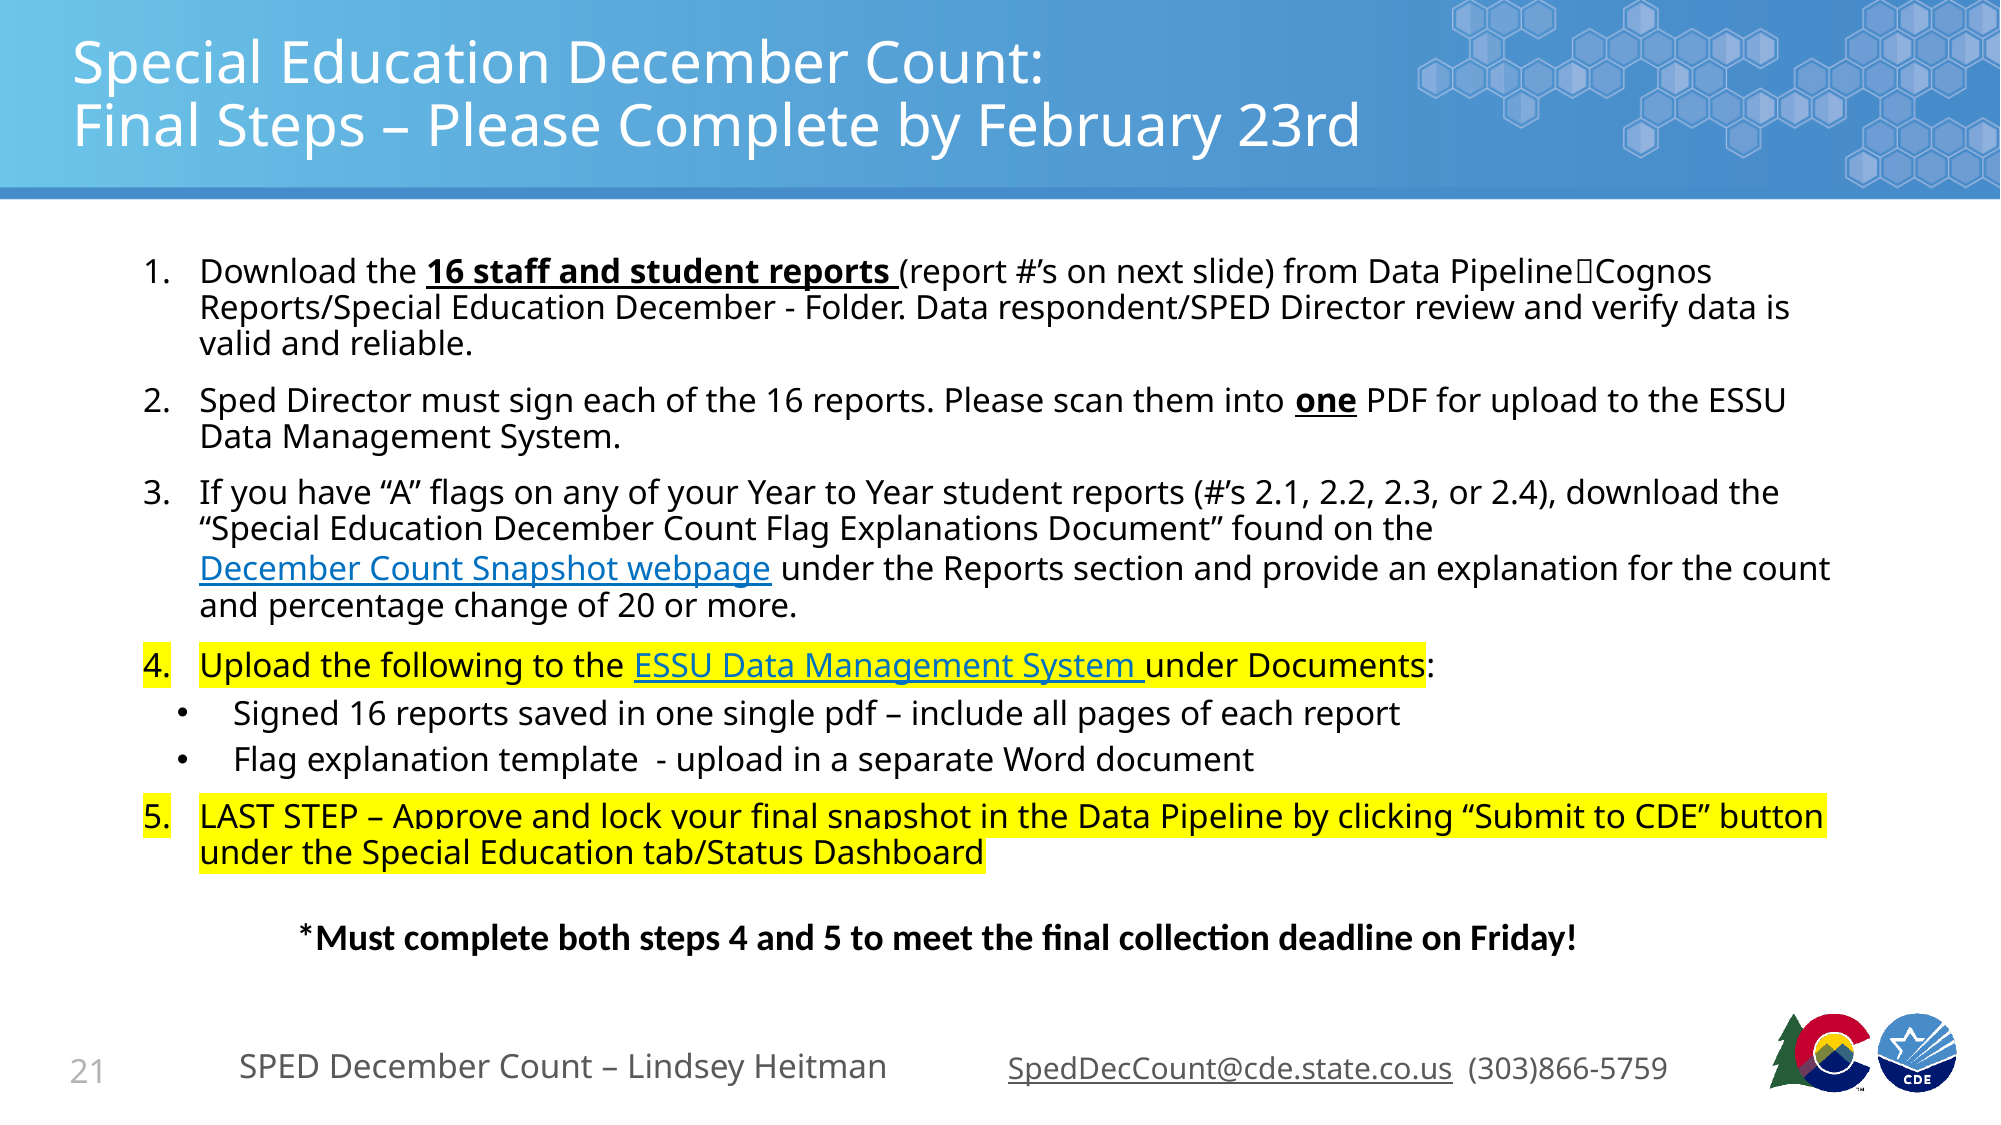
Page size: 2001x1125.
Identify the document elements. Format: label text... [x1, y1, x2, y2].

title Special Education December Count: Final Steps – Please Complete by February 23rd [72, 33, 1396, 182]
picture [0, 0, 2000, 200]
list Download the 16 staff and student reports (report #’s on next slide) from Data PipelineCognos Reports/Special Education December - Folder. Data respondent/SPED Director review and verify data is valid and reliable. Sped Director must sign each of the 16 reports. Please scan them into one PDF for upload to the ESSU Data Management System. If you have “A” flags on any of your Year to Year student reports (#’s 2.1, 2.2, 2.3, or 2.4), download the “Special Education December Count Flag Explanations Document” found on the December Count Snapshot webpage under the Reports section and provide an explanation for the count and percentage change of 20 or more. Upload the following to the ESSU Data Management System under Documents: Signed 16 reports saved in one single pdf – include all pages of each report Flag explanation template - upload in a separate Word document LAST STEP – Approve and lock your final snapshot in the Data Pipeline by clicking “Submit to CDE” button under the Special Education tab/Status Dashboard [137, 254, 1863, 969]
list SpedDecCount@cde.state.co.us (303)866-5759 [992, 1042, 1714, 1103]
slide_number 21 [54, 1042, 191, 1103]
picture [1768, 1012, 1957, 1093]
text_box *Must complete both steps 4 and 5 to meet the final collection deadline on Friday! [281, 905, 1627, 966]
list SPED December Count – Lindsey Heitman [224, 1042, 960, 1103]
